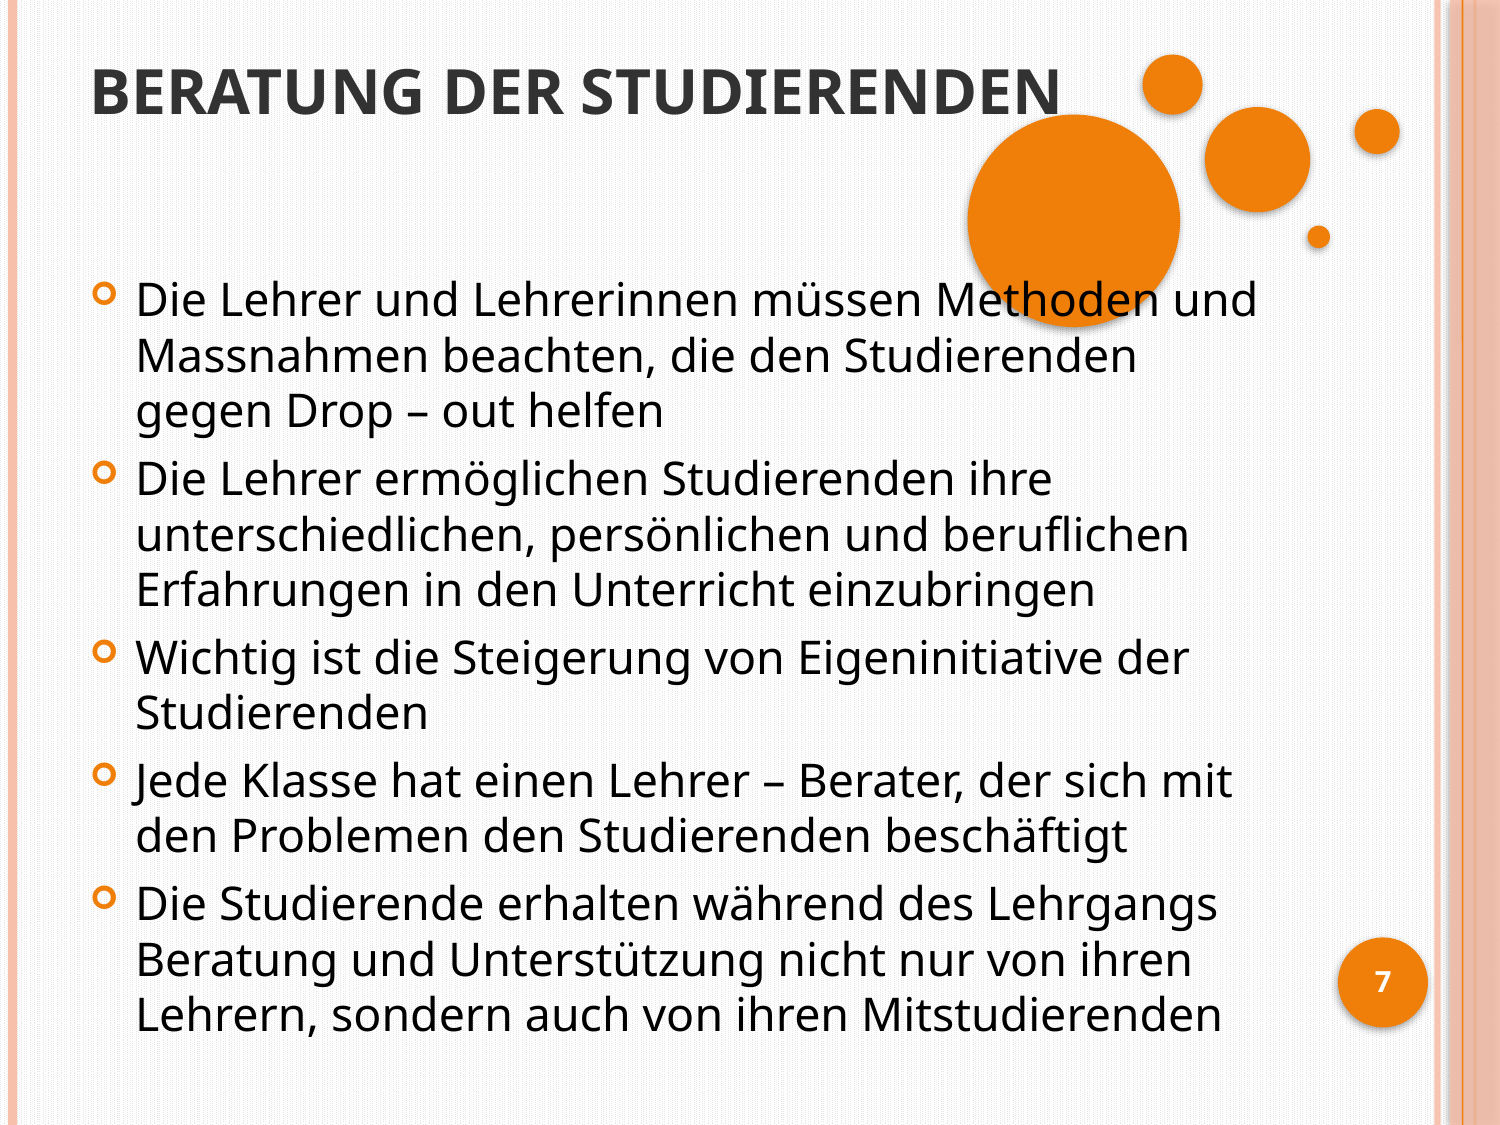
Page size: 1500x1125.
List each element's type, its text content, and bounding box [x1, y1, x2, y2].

slide_number 7 [1333, 940, 1434, 1027]
title BERATUNG DER STUDIERENDEN [75, 45, 1300, 233]
list Die Lehrer und Lehrerinnen müssen Methoden und Massnahmen beachten, die den Studierenden gegen Drop – out helfen Die Lehrer ermöglichen Studierenden ihre unterschiedlichen, persönlichen und beruflichen Erfahrungen in den Unterricht einzubringen Wichtig ist die Steigerung von Eigeninitiative der Studierenden Jede Klasse hat einen Lehrer – Berater, der sich mit den Problemen den Studierenden beschäftigt Die Studierende erhalten während des Lehrgangs Beratung und Unterstützung nicht nur von ihren Lehrern, sondern auch von ihren Mitstudierenden [75, 262, 1300, 1062]
